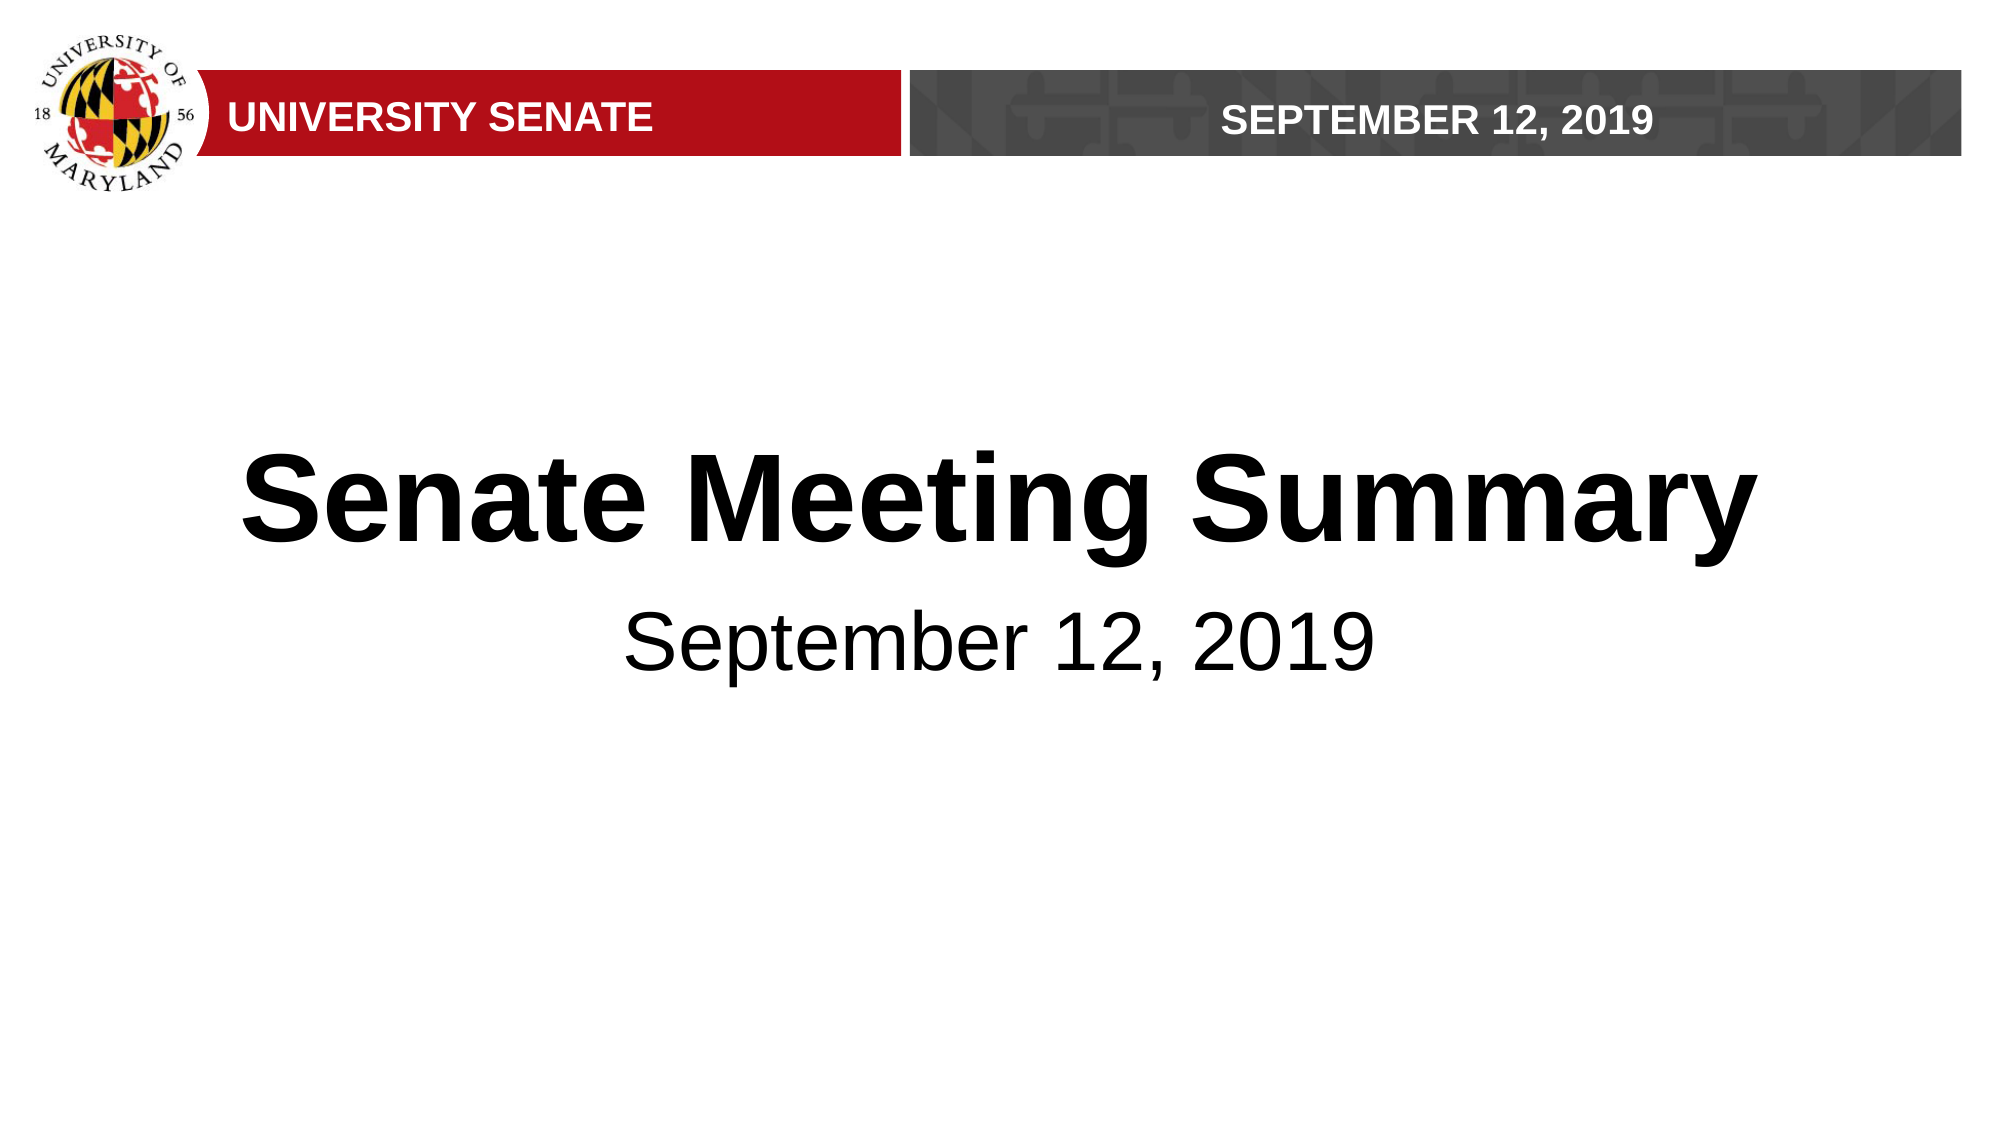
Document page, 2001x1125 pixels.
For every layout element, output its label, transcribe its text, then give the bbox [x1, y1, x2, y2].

subtitle September 12, 2019 [249, 590, 1750, 863]
title Senate Meeting Summary [150, 195, 1850, 576]
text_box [35, 30, 1962, 195]
